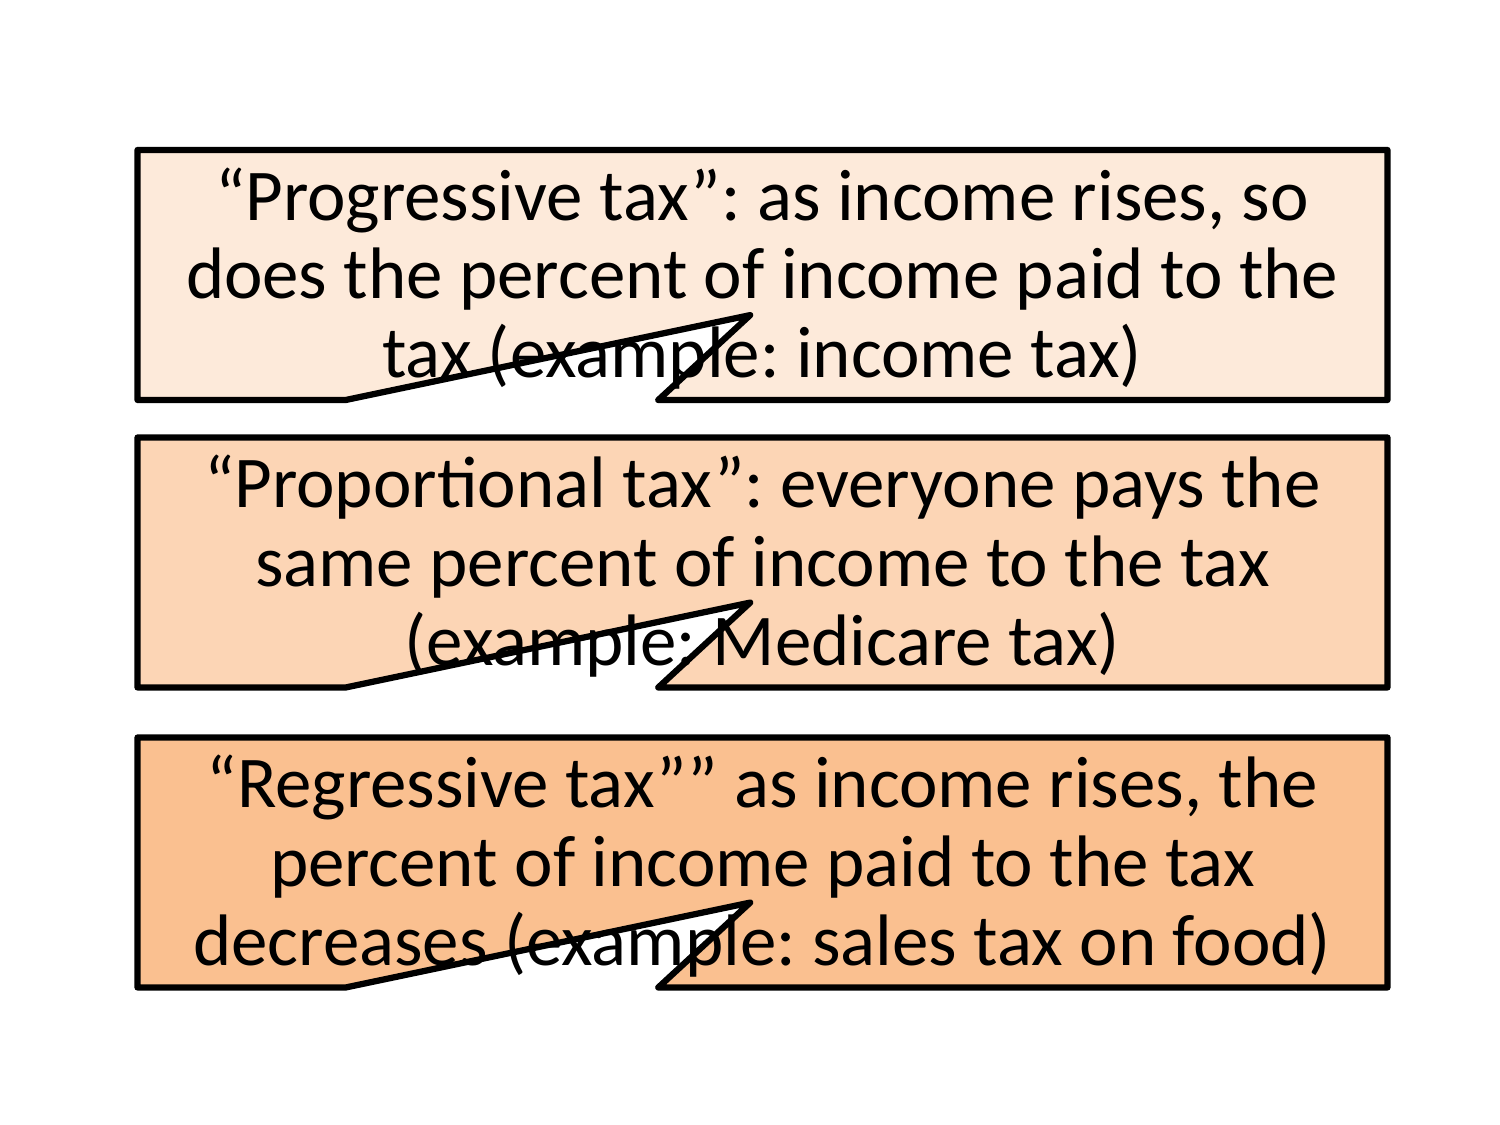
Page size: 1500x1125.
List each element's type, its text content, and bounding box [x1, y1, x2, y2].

text_box “Regressive tax”” as income rises, the percent of income paid to the tax decreases (example: sales tax on food) [137, 737, 1388, 988]
text_box “Proportional tax”: everyone pays the same percent of income to the tax (example: Medicare tax) [137, 437, 1388, 688]
text_box “Progressive tax”: as income rises, so does the percent of income paid to the tax (example: income tax) [137, 149, 1388, 400]
